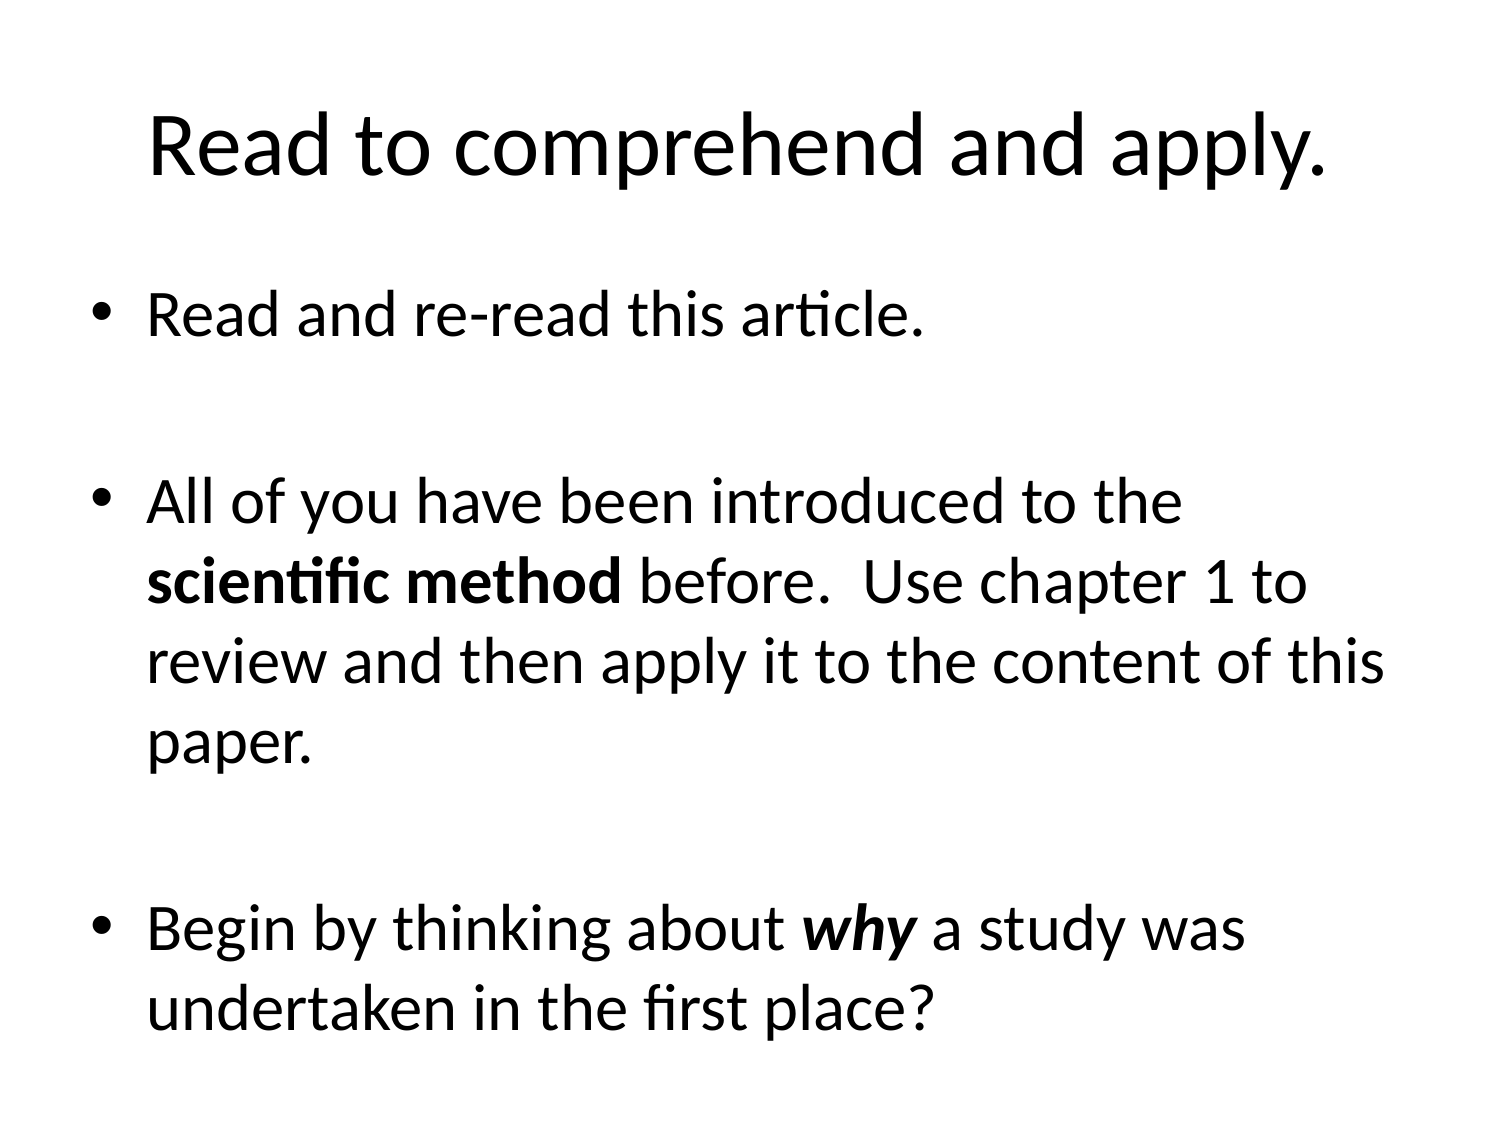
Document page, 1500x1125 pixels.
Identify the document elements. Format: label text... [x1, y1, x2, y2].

title Read to comprehend and apply. [75, 45, 1425, 233]
list Read and re-read this article. All of you have been introduced to the scientific method before. Use chapter 1 to review and then apply it to the content of this paper. Begin by thinking about why a study was undertaken in the first place? [75, 262, 1450, 1100]
